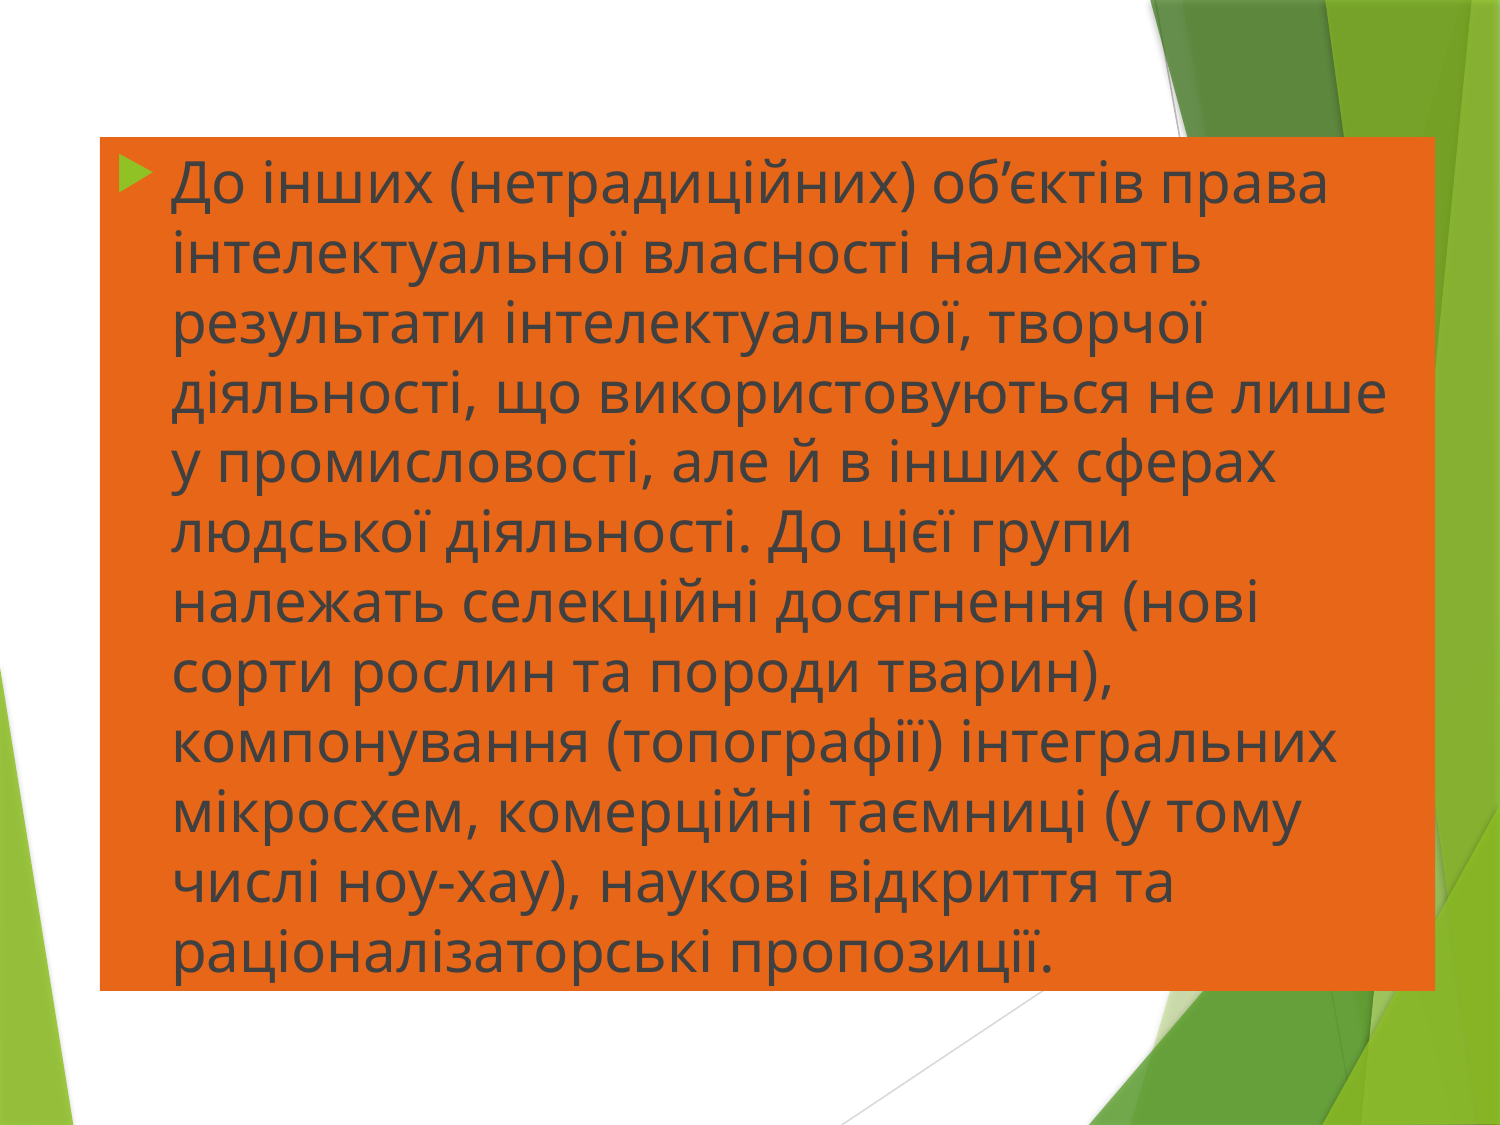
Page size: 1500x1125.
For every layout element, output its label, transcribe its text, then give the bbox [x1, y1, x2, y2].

list До інших (нетрадиційних) об’єктів права інтелектуальної власності належать результати інтелектуальної, творчої діяльності, що використовуються не лише у промисловості, але й в інших сферах людської діяльності. До цієї групи належать селекційні досягнення (нові сорти рослин та породи тварин), компонування (топографії) інтегральних мікросхем, комерційні таємниці (у тому числі ноу-хау), наукові відкриття та раціоналізаторські пропозиції. [99, 137, 1436, 991]
